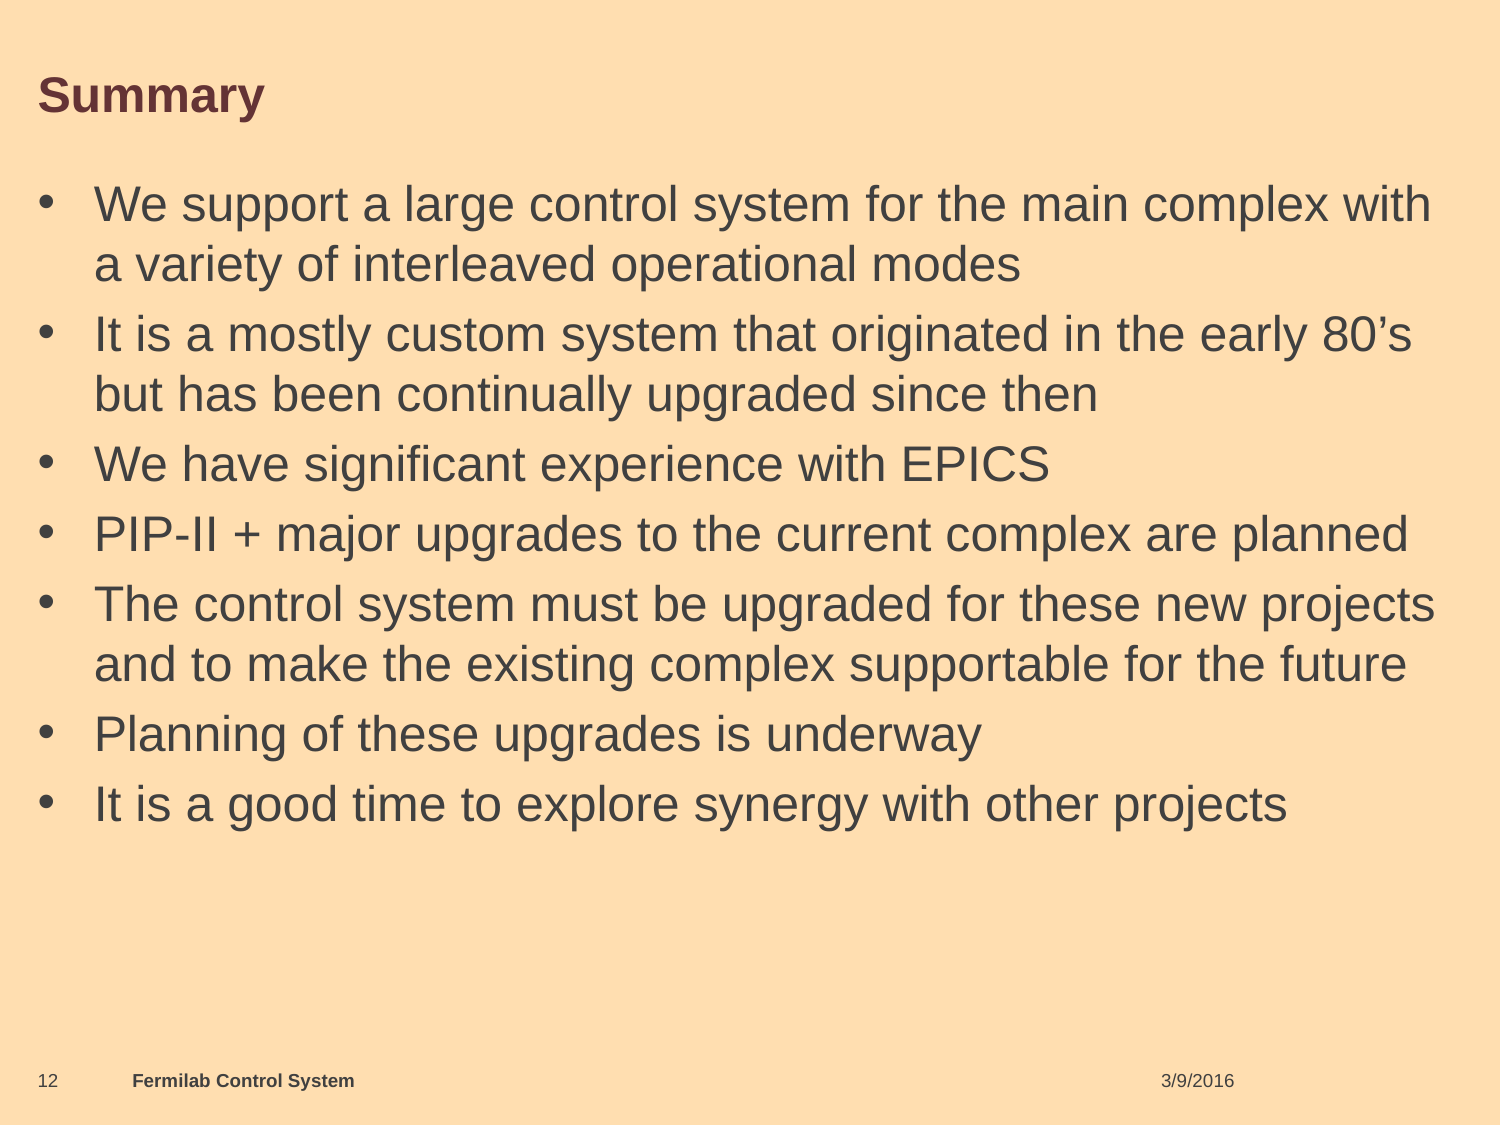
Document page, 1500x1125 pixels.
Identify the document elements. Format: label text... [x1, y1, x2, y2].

footer Fermilab Control System [132, 1068, 1014, 1109]
slide_number 12 [37, 1068, 111, 1109]
title Summary [37, 17, 1463, 123]
list We support a large control system for the main complex with a variety of interleaved operational modes It is a mostly custom system that originated in the early 80’s but has been continually upgraded since then We have significant experience with EPICS PIP-II + major upgrades to the current complex are planned The control system must be upgraded for these new projects and to make the existing complex supportable for the future Planning of these upgrades is underway It is a good time to explore synergy with other projects [37, 171, 1461, 990]
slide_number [1058, 1068, 1235, 1109]
